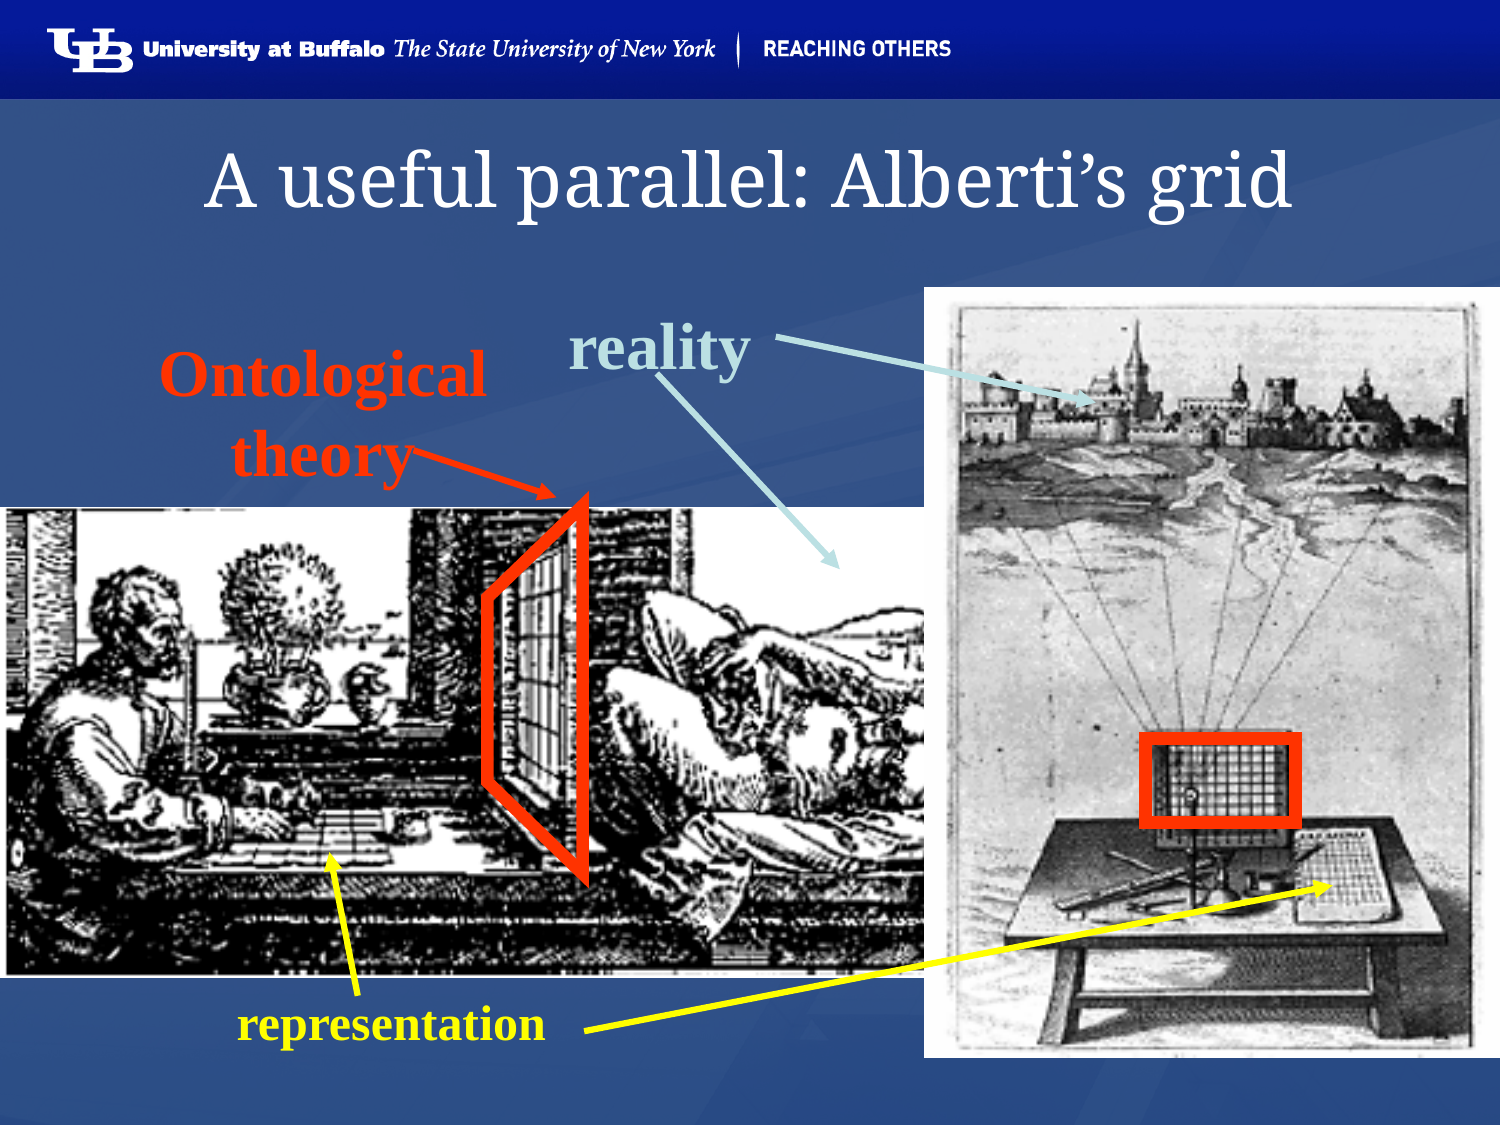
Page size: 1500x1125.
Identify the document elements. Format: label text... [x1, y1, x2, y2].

text_box Ontological theory [143, 322, 504, 497]
title A useful parallel: Alberti’s grid [37, 125, 1463, 250]
picture [0, 287, 1500, 1058]
text_box [413, 450, 557, 500]
picture [0, 0, 1500, 99]
text_box representation [221, 986, 561, 1058]
text_box reality [553, 295, 768, 391]
